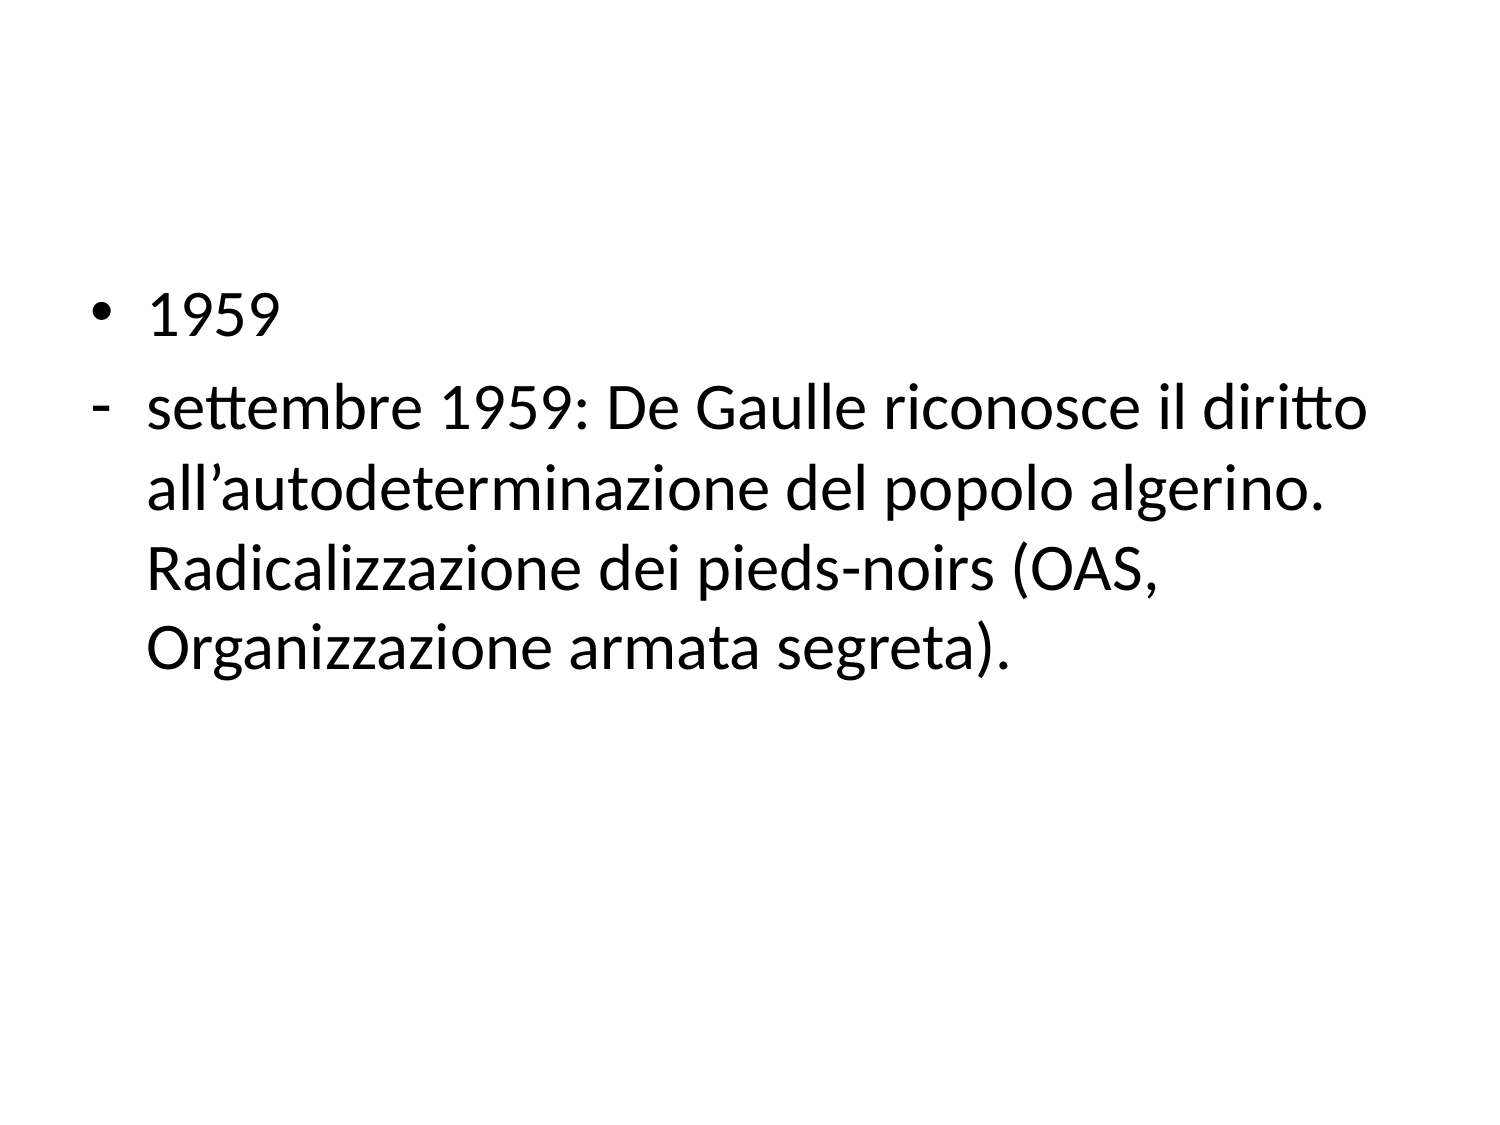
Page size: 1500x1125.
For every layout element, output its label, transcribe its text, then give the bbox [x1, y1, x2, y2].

list 1959 settembre 1959: De Gaulle riconosce il diritto all’autodeterminazione del popolo algerino. Radicalizzazione dei pieds-noirs (OAS, Organizzazione armata segreta). [75, 262, 1425, 1005]
